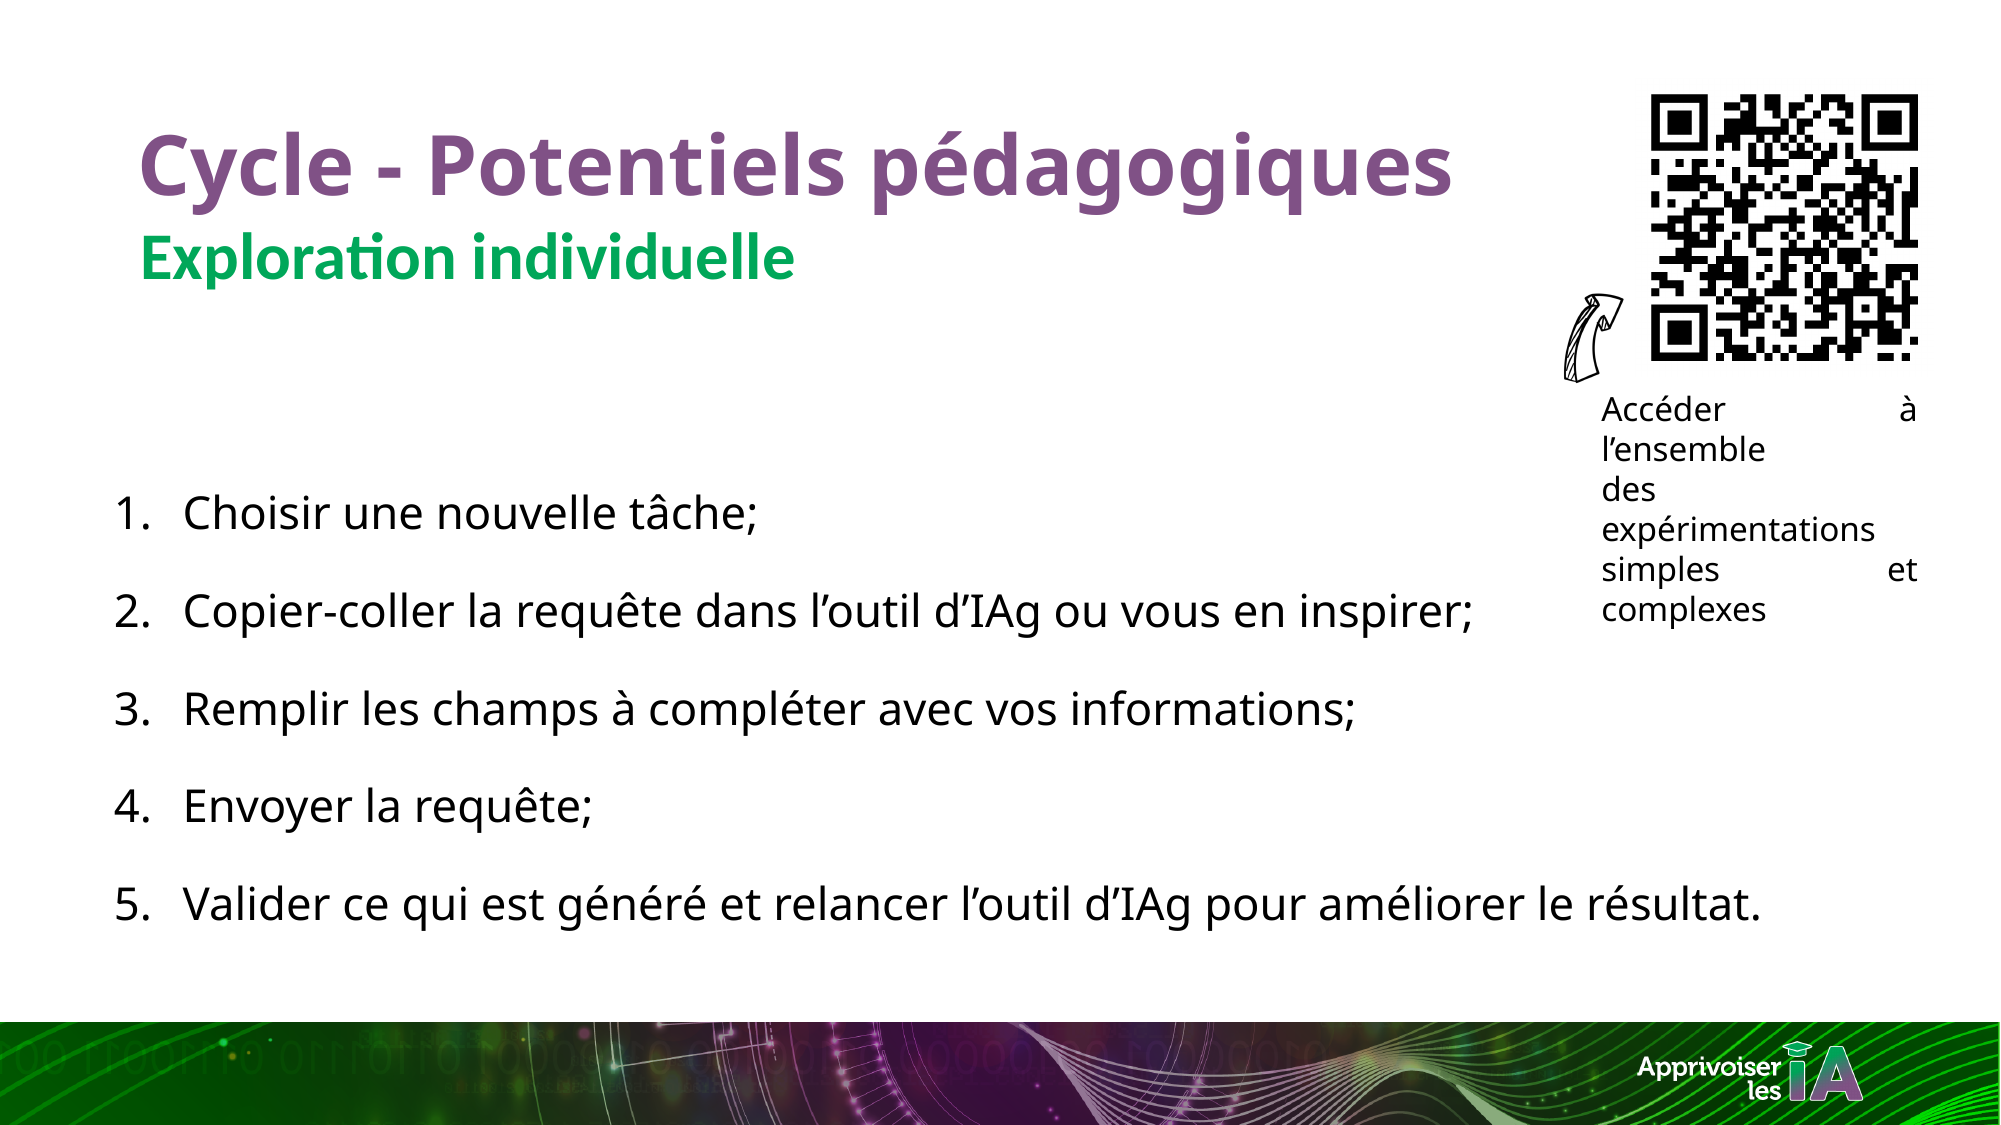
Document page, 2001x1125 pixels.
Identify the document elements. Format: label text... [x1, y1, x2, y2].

text_box Choisir une nouvelle tâche; Copier-coller la requête dans l’outil d’IAg ou vous en inspirer; Remplir les champs à compléter avec vos informations; Envoyer la requête; Valider ce qui est généré et relancer l’outil d’IAg pour améliorer le résultat. [113, 456, 1910, 933]
text_box Exploration individuelle [125, 209, 1634, 307]
picture [1508, 77, 1934, 419]
title Cycle - Potentiels pédagogiques [137, 59, 1934, 209]
picture [0, 1022, 2000, 1125]
text_box Accéder à l’ensemble des expérimentations simples et complexes [1586, 380, 1933, 676]
